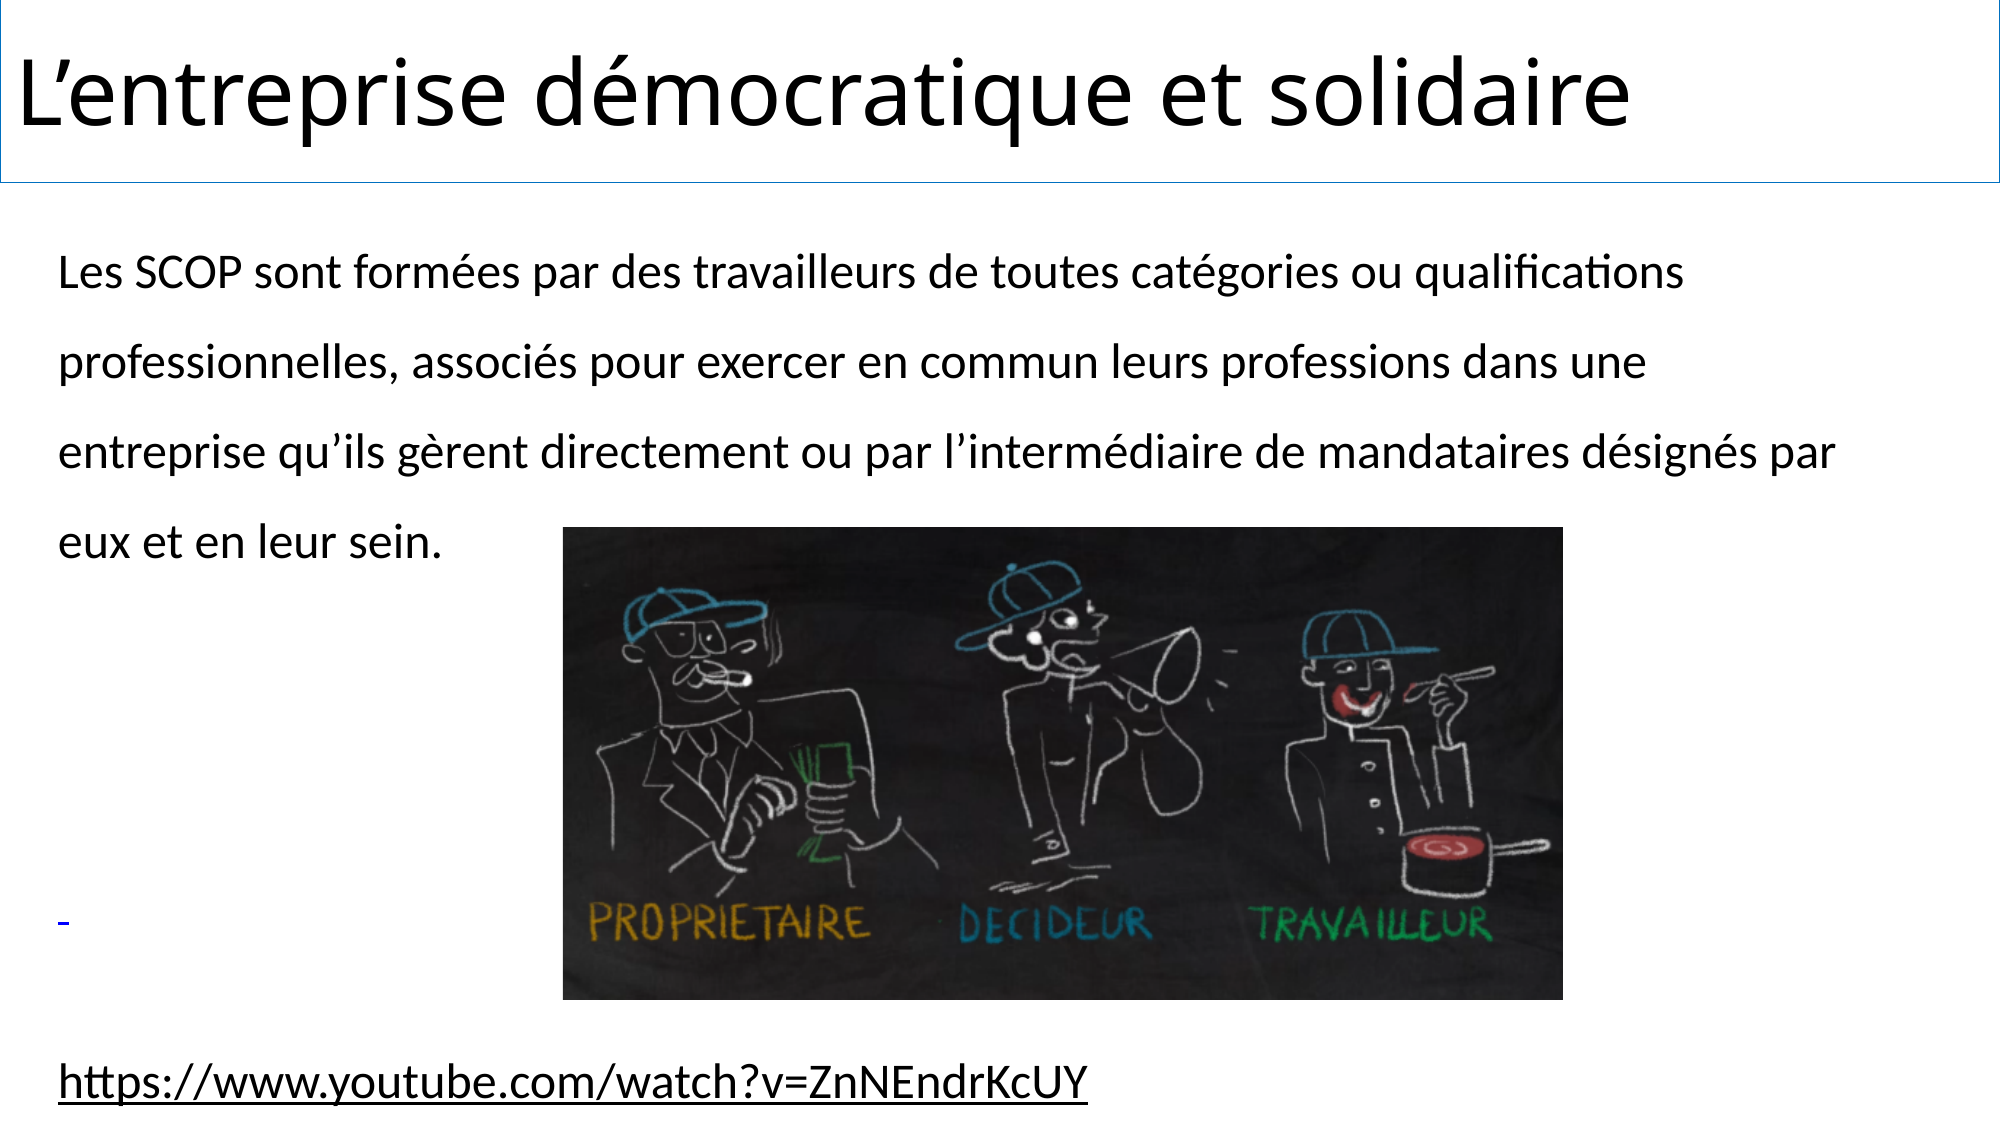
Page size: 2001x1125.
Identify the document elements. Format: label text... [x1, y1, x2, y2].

text_box Les SCOP sont formées par des travailleurs de toutes catégories ou qualifications professionnelles, associés pour exercer en commun leurs professions dans une entreprise qu’ils gèrent directement ou par l’intermédiaire de mandataires désignés par eux et en leur sein. https://www.youtube.com/watch?v=ZnNEndrKcUY [43, 201, 1875, 1116]
title L’entreprise démocratique et solidaire [0, 0, 2000, 183]
picture [562, 526, 1564, 1000]
